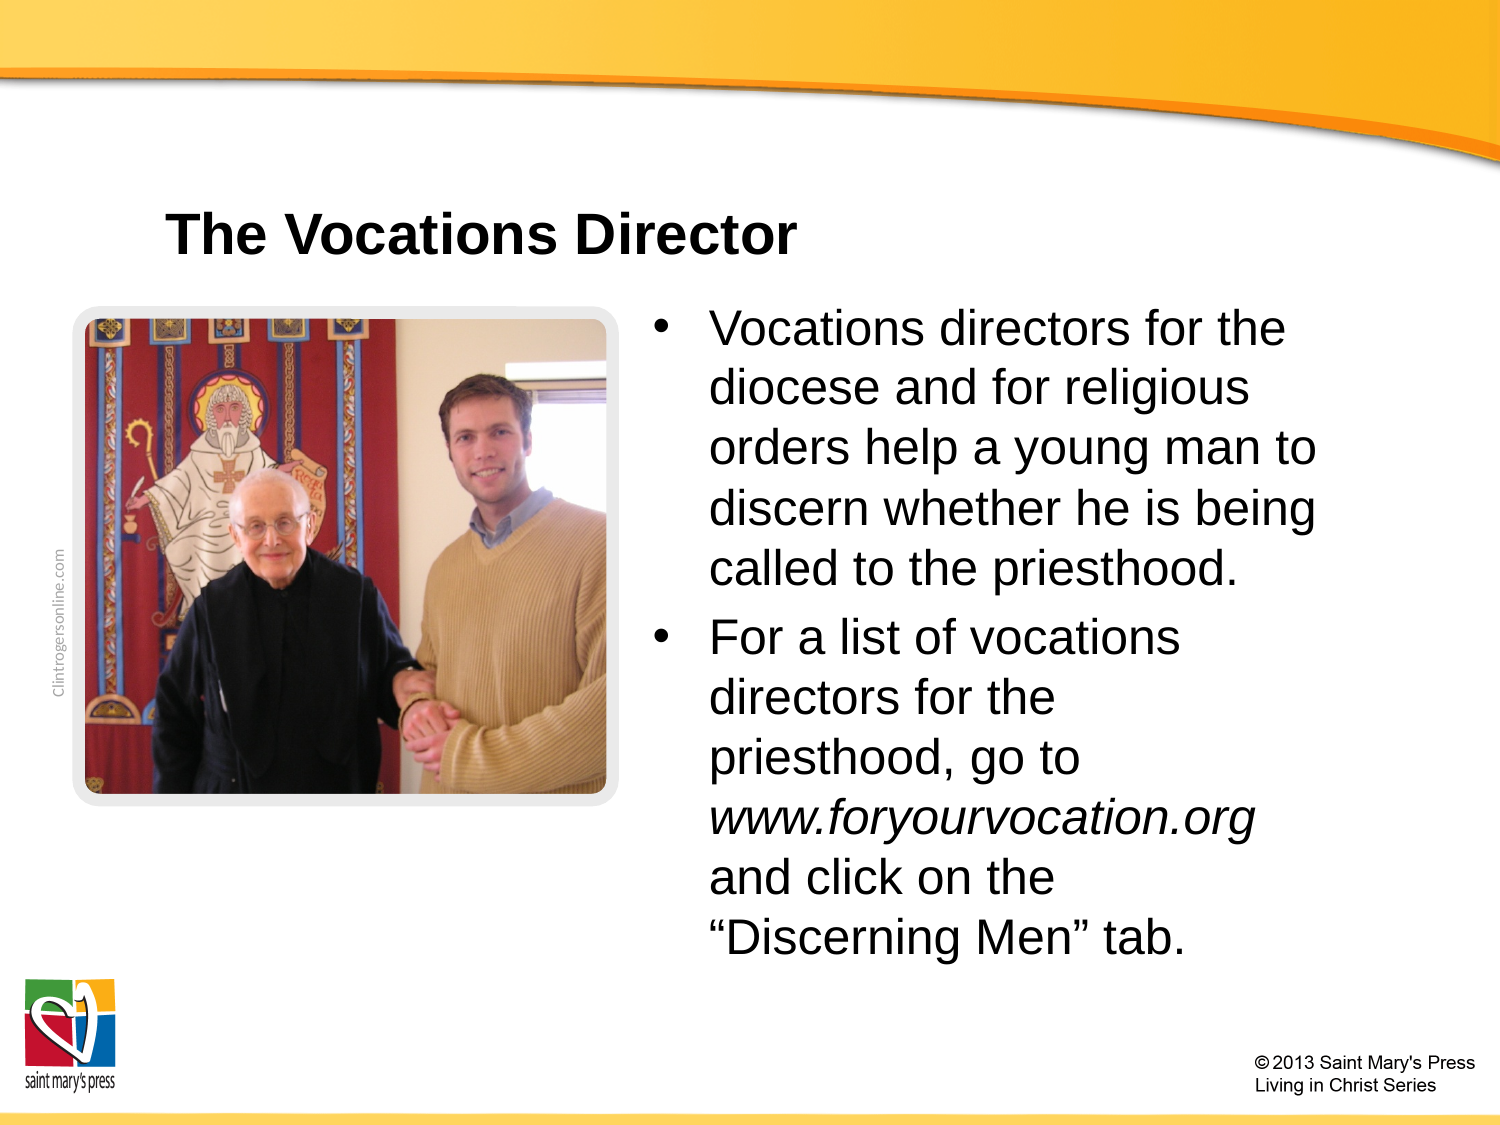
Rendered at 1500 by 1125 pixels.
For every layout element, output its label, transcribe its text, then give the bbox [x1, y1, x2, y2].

text_box Clintrogersonline.com [39, 412, 73, 713]
picture [0, 0, 1500, 1125]
title The Vocations Director [150, 187, 1500, 275]
list Vocations directors for the diocese and for religious orders help a young man to discern whether he is being called to the priesthood. For a list of vocations directors for the priesthood, go to www.foryourvocation.org and click on the “Discerning Men” tab. [637, 287, 1338, 1063]
